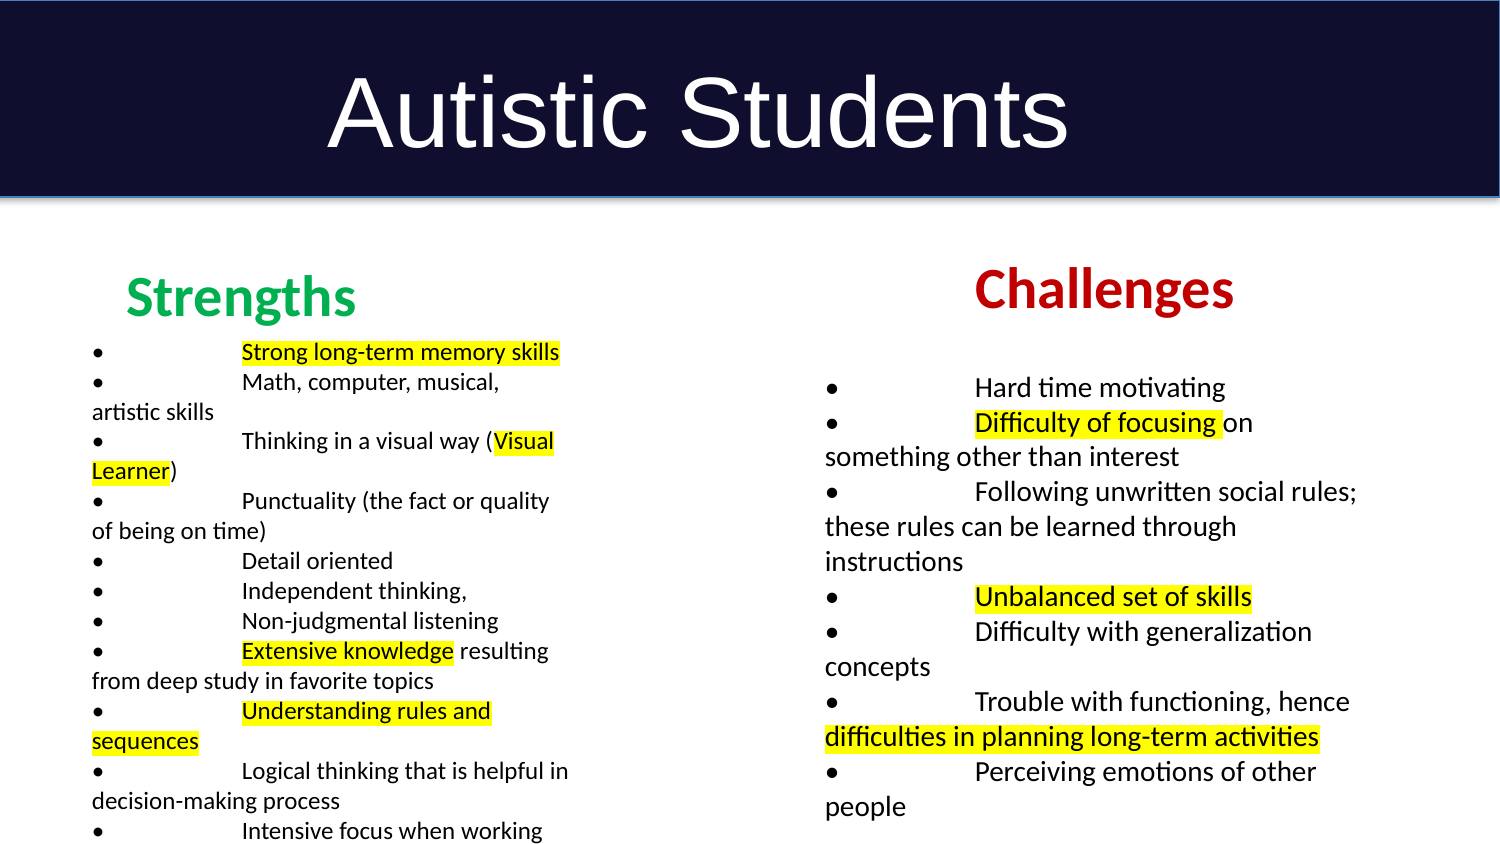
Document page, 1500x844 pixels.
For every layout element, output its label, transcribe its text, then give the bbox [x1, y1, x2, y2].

text_box • Strong long-term memory skills • Math, computer, musical, artistic skills • Thinking in a visual way (Visual Learner) • Punctuality (the fact or quality of being on time) • Detail oriented • Independent thinking, • Non-judgmental listening • Extensive knowledge resulting from deep study in favorite topics • Understanding rules and sequences • Logical thinking that is helpful in decision-making process • Intensive focus when working on a favorite activity [77, 327, 586, 844]
text_box Strengths [111, 250, 416, 327]
text_box Challenges [960, 242, 1265, 328]
text_box Autistic Students [312, 39, 1210, 164]
text_box • Hard time motivating • Difficulty of focusing on something other than interest • Following unwritten social rules; these rules can be learned through instructions • Unbalanced set of skills • Difficulty with generalization concepts • Trouble with functioning, hence difficulties in planning long-term activities • Perceiving emotions of other people [810, 360, 1386, 830]
